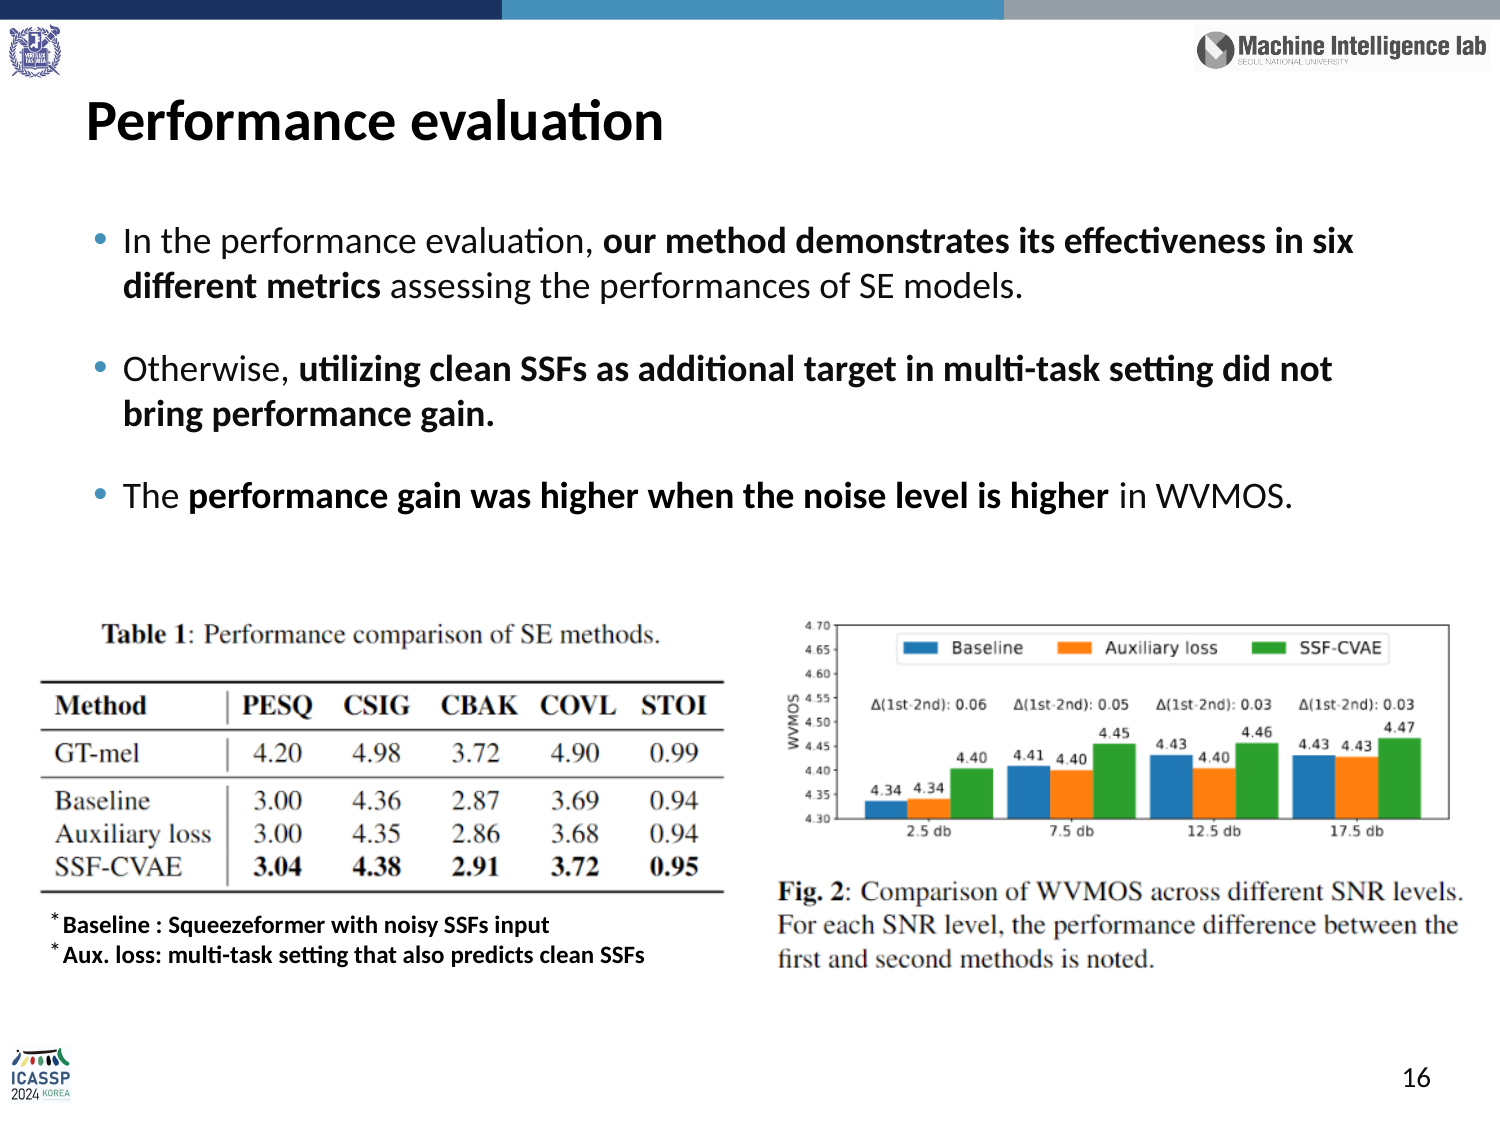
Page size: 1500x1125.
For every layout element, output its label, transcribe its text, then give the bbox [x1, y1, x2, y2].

picture [757, 606, 1478, 982]
list In the performance evaluation, our method demonstrates its effectiveness in six different metrics assessing the performances of SE models. Otherwise, utilizing clean SSFs as additional target in multi-task setting did not bring performance gain. The performance gain was higher when the noise level is higher in WVMOS. [71, 208, 1429, 1036]
title Performance evaluation [71, 80, 1429, 160]
picture [8, 1045, 72, 1103]
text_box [21, 610, 741, 978]
